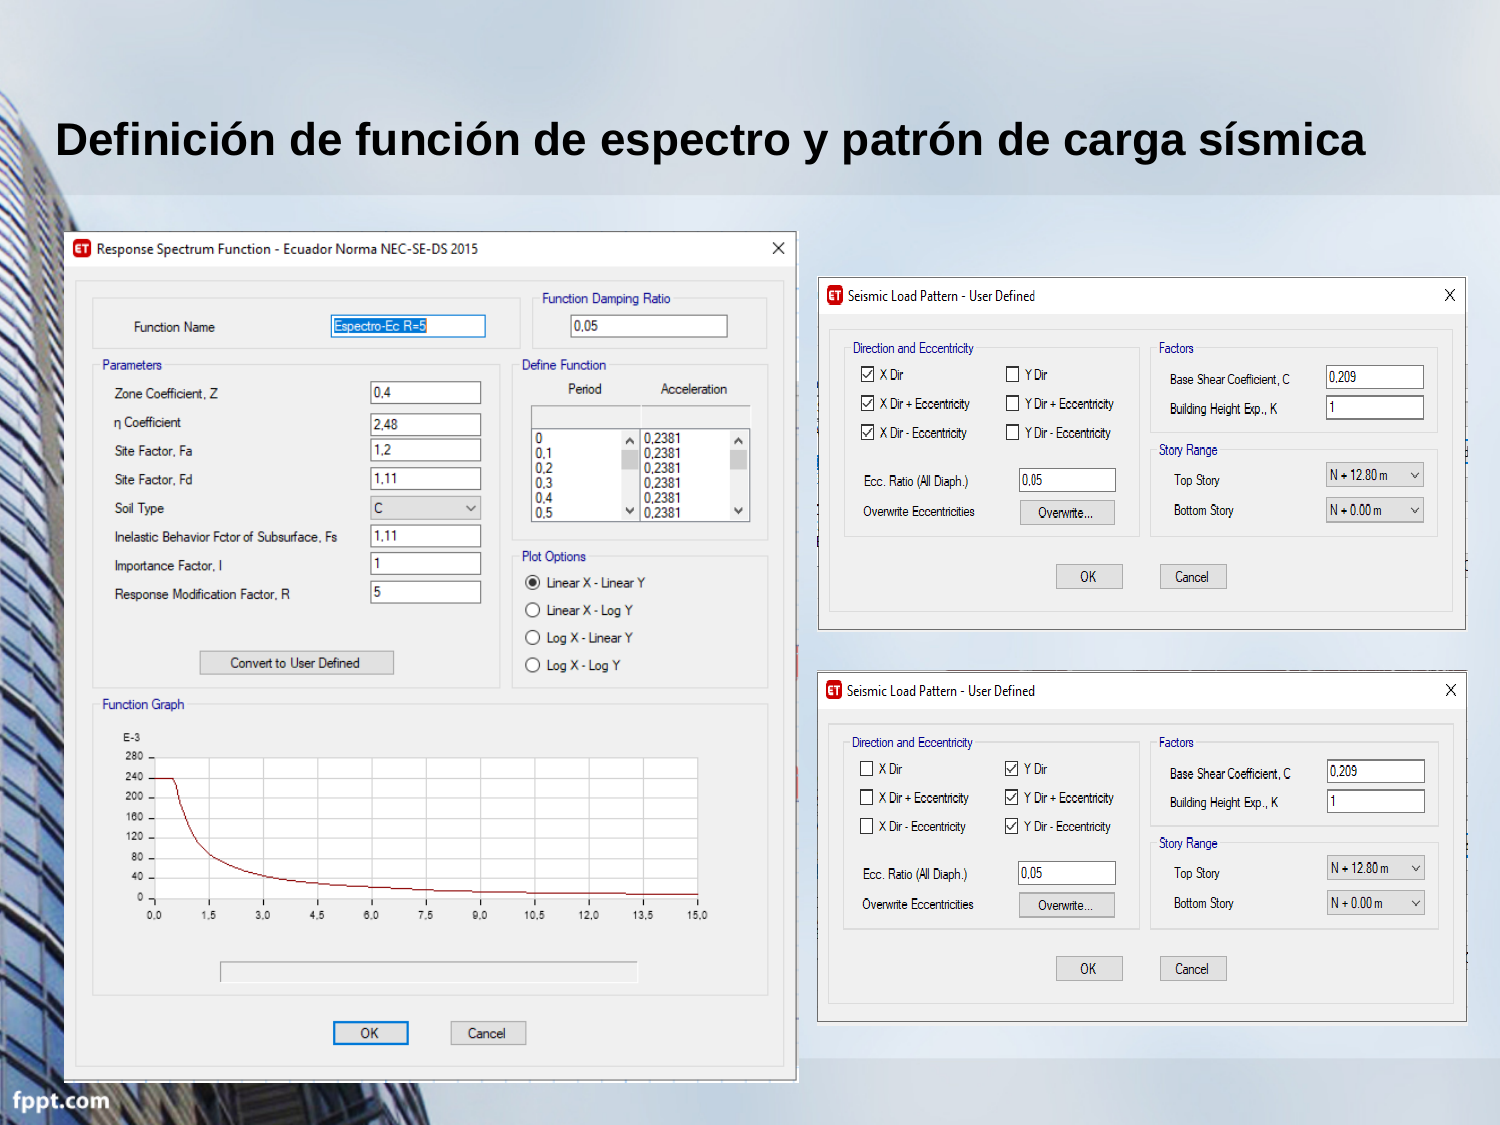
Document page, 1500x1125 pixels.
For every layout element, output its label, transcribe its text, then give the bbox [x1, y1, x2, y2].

picture [0, 0, 1500, 1125]
text_box Definición de función de espectro y patrón de carga sísmica [40, 101, 1500, 172]
